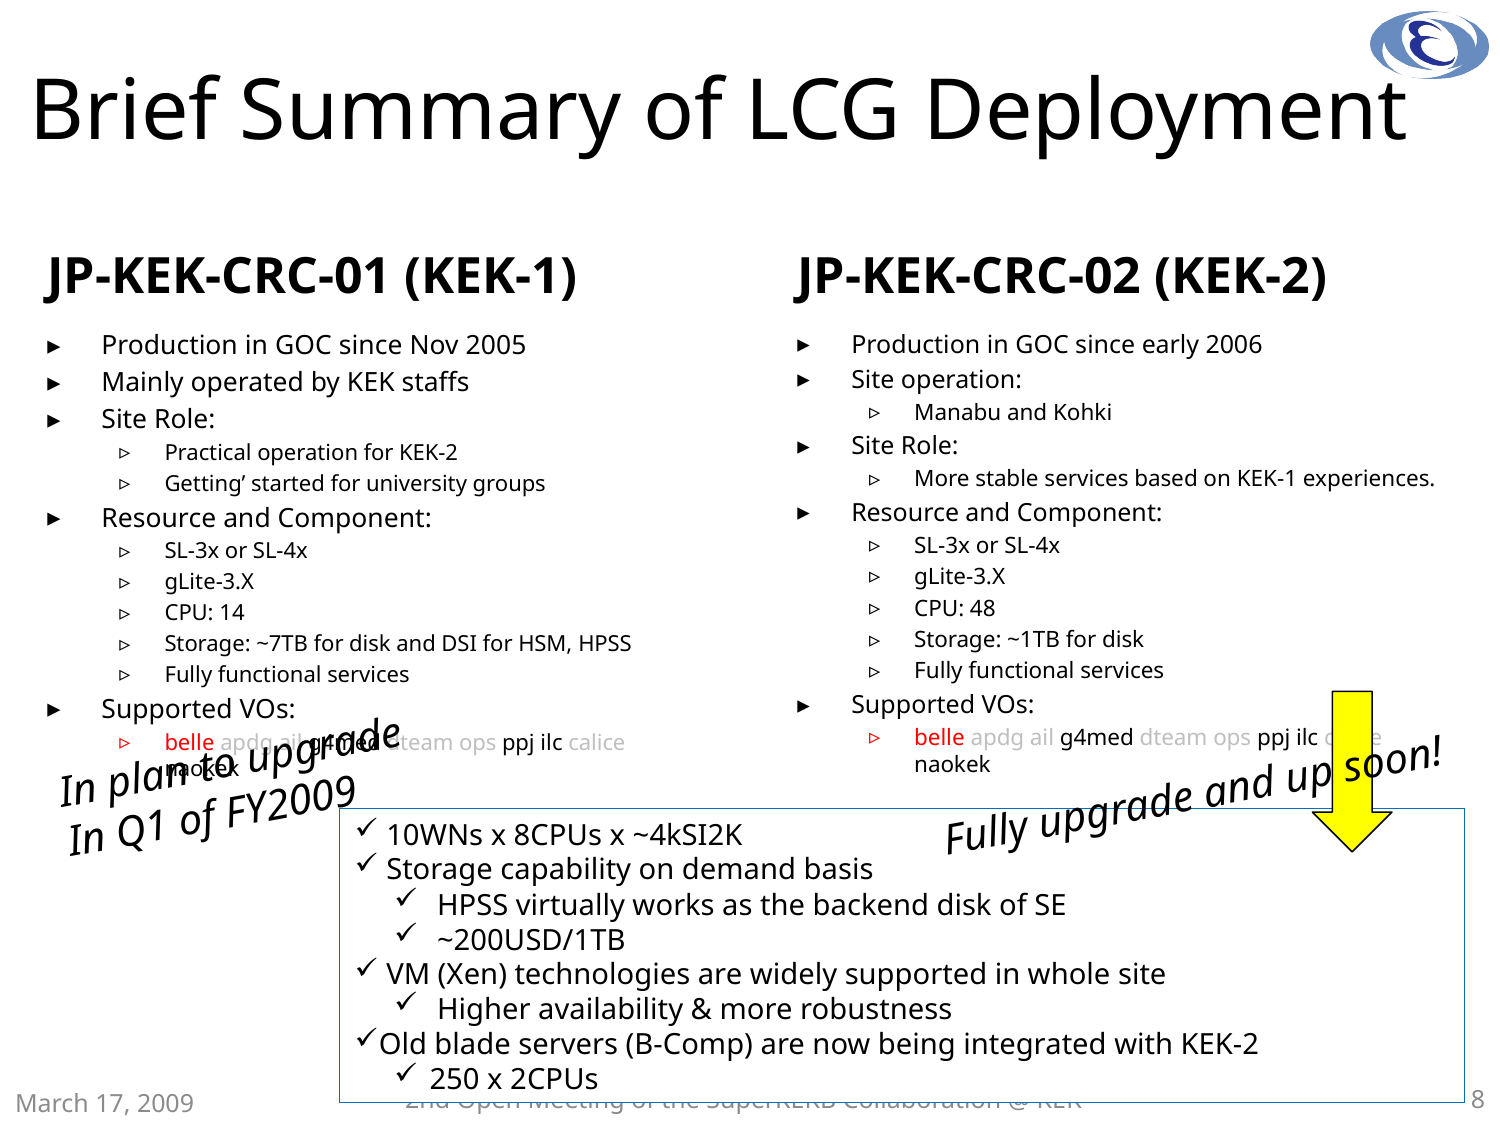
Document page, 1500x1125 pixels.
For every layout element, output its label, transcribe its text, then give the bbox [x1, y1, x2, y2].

list Production in GOC since Nov 2005 Mainly operated by KEK staffs Site Role: Practical operation for KEK-2 Getting’ started for university groups Resource and Component: SL-3x or SL-4x gLite-3.X CPU: 14 Storage: ~7TB for disk and DSI for HSM, HPSS Fully functional services Supported VOs: belle apdg ail g4med dteam ops ppj ilc calice naokek [0, 316, 750, 797]
list Production in GOC since early 2006 Site operation: Manabu and Kohki Site Role: More stable services based on KEK-1 experiences. Resource and Component: SL-3x or SL-4x gLite-3.X CPU: 48 Storage: ~1TB for disk Fully functional services Supported VOs: belle apdg ail g4med dteam ops ppj ilc calice naokek [750, 316, 1500, 797]
slide_number 8 [1218, 1065, 1500, 1125]
footer 2nd Open Meeting of the SuperKEKB Collaboration @ KEK [269, 1065, 1218, 1125]
list JP-KEK-CRC-02 (KEK-2) [750, 210, 1500, 316]
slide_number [0, 1065, 269, 1125]
title Brief Summary of LCG Deployment [0, 0, 1500, 210]
list JP-KEK-CRC-01 (KEK-1) [0, 210, 750, 316]
text_box [1311, 794, 1393, 853]
text_box 10WNs x 8CPUs x ~4kSI2K Storage capability on demand basis HPSS virtually works as the backend disk of SE ~200USD/1TB VM (Xen) technologies are widely supported in whole site Higher availability & more robustness Old blade servers (B-Comp) are now being integrated with KEK-2 250 x 2CPUs [339, 808, 1465, 1103]
text_box In plan to upgrade In Q1 of FY2009 [38, 693, 431, 875]
text_box Fully upgrade and up soon! [923, 712, 1463, 874]
text_box [1331, 690, 1373, 734]
